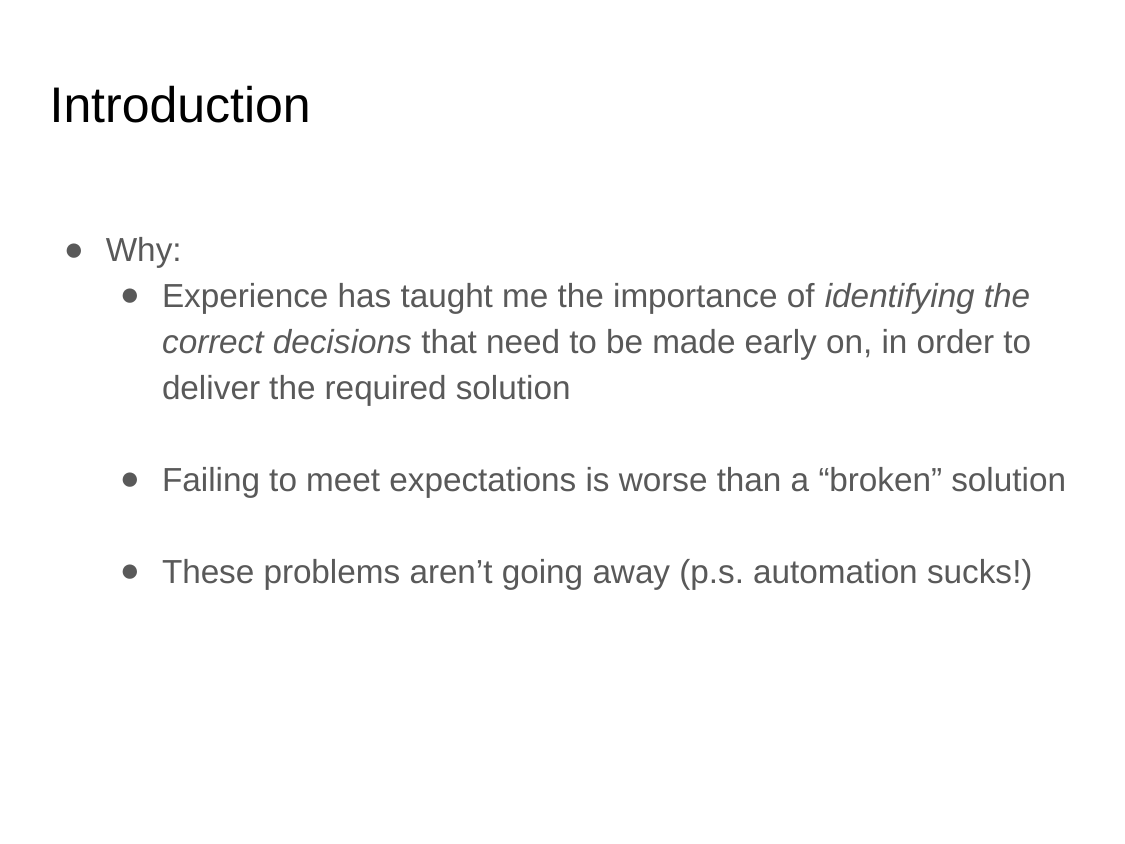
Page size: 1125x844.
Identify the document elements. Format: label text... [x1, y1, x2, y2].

title Introduction [38, 61, 1087, 132]
list Why: Experience has taught me the importance of identifying the correct decisions that need to be made early on, in order to deliver the required solution Failing to meet expectations is worse than a “broken” solution These problems aren’t going away (p.s. automation sucks!) [38, 211, 1087, 713]
